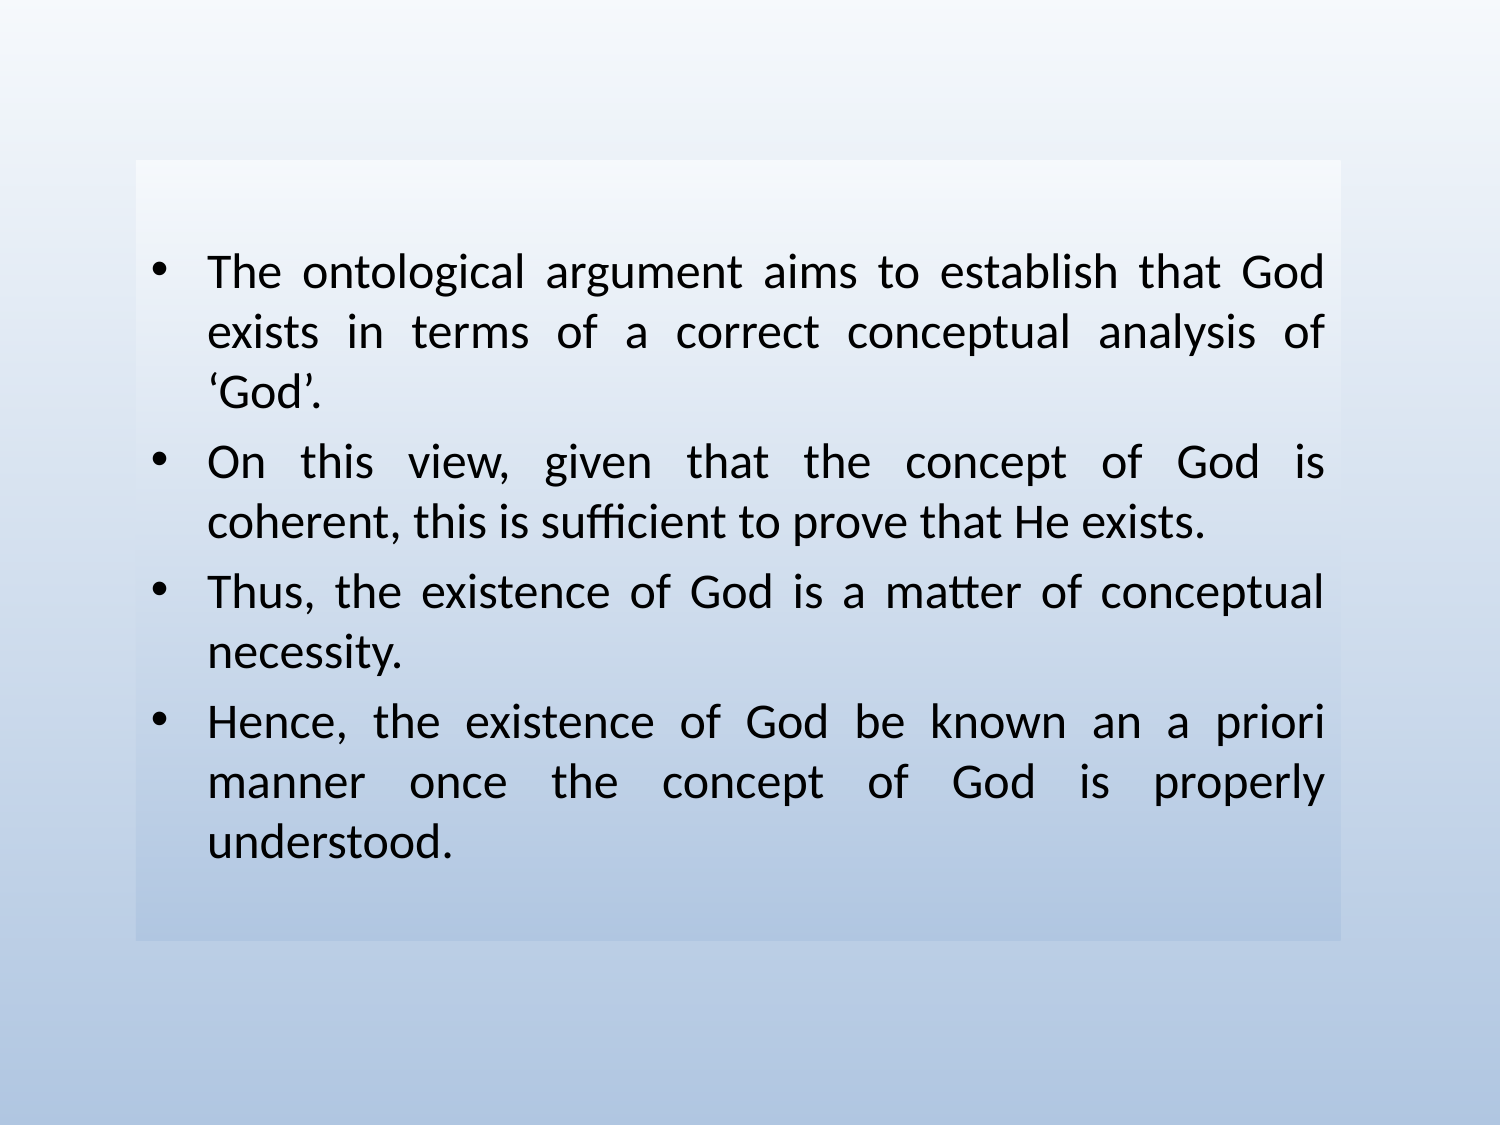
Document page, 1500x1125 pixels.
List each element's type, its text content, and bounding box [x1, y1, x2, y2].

subtitle The ontological argument aims to establish that God exists in terms of a correct conceptual analysis of ‘God’. On this view, given that the concept of God is coherent, this is sufficient to prove that He exists. Thus, the existence of God is a matter of conceptual necessity. Hence, the existence of God be known an a priori manner once the concept of God is properly understood. [135, 160, 1341, 941]
